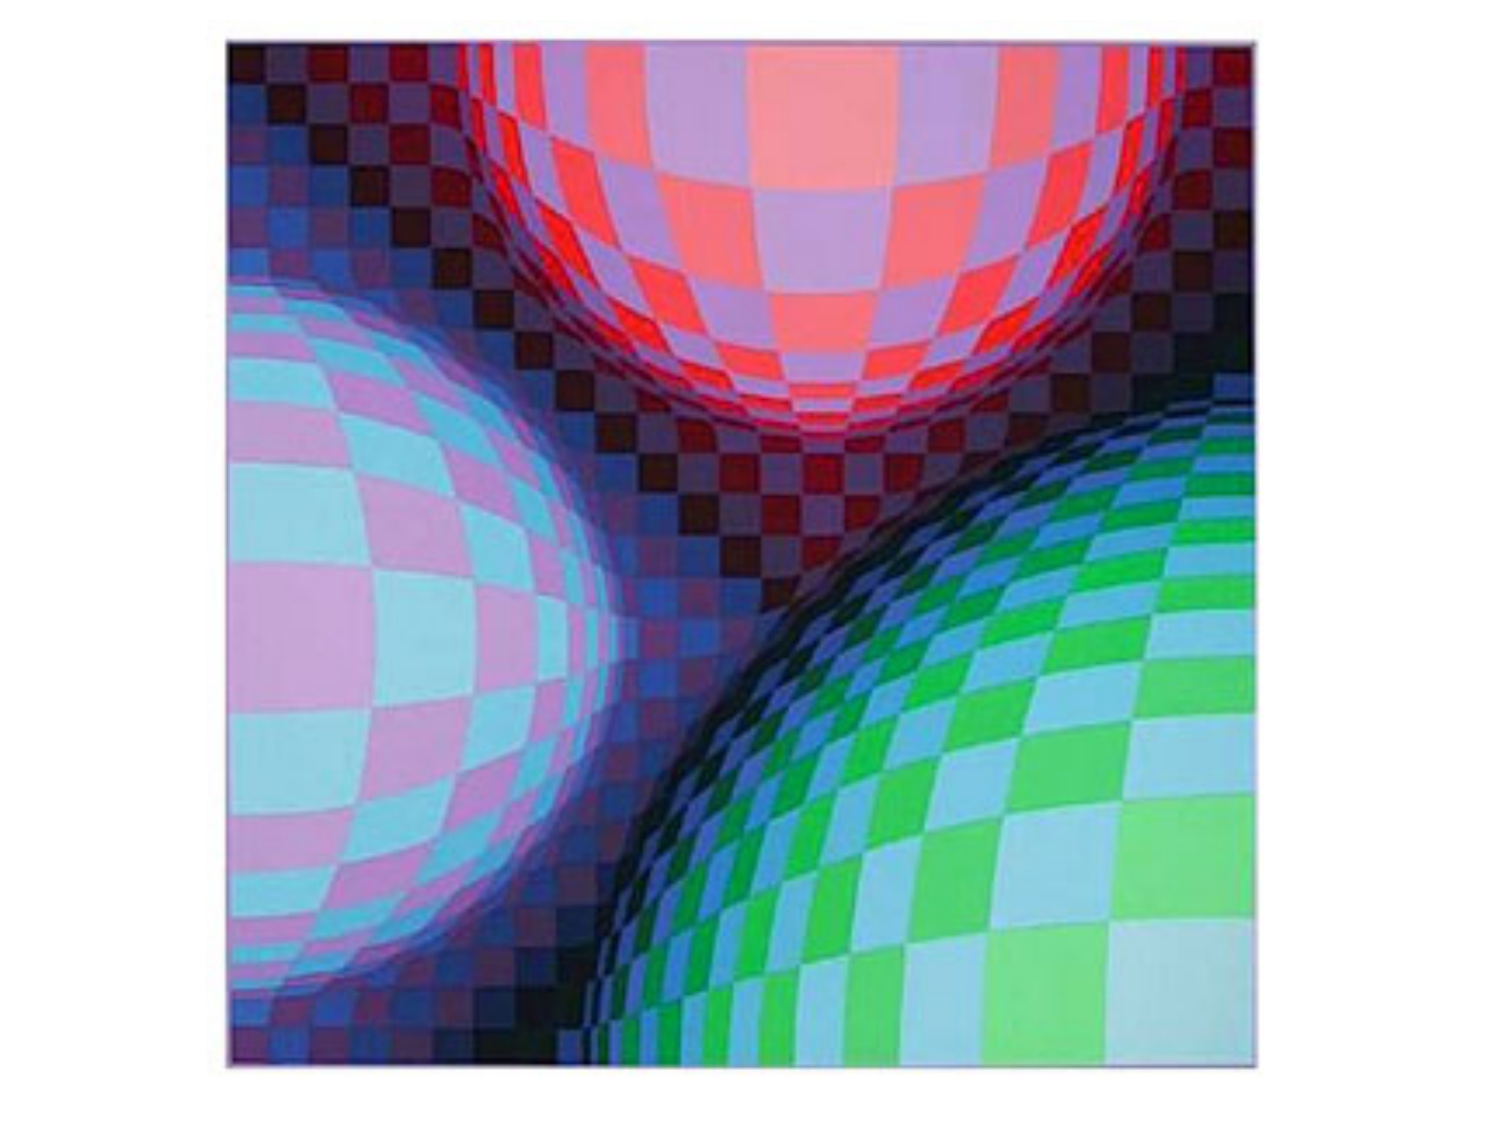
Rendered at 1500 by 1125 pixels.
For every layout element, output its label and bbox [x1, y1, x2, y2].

picture [206, 20, 1284, 1095]
